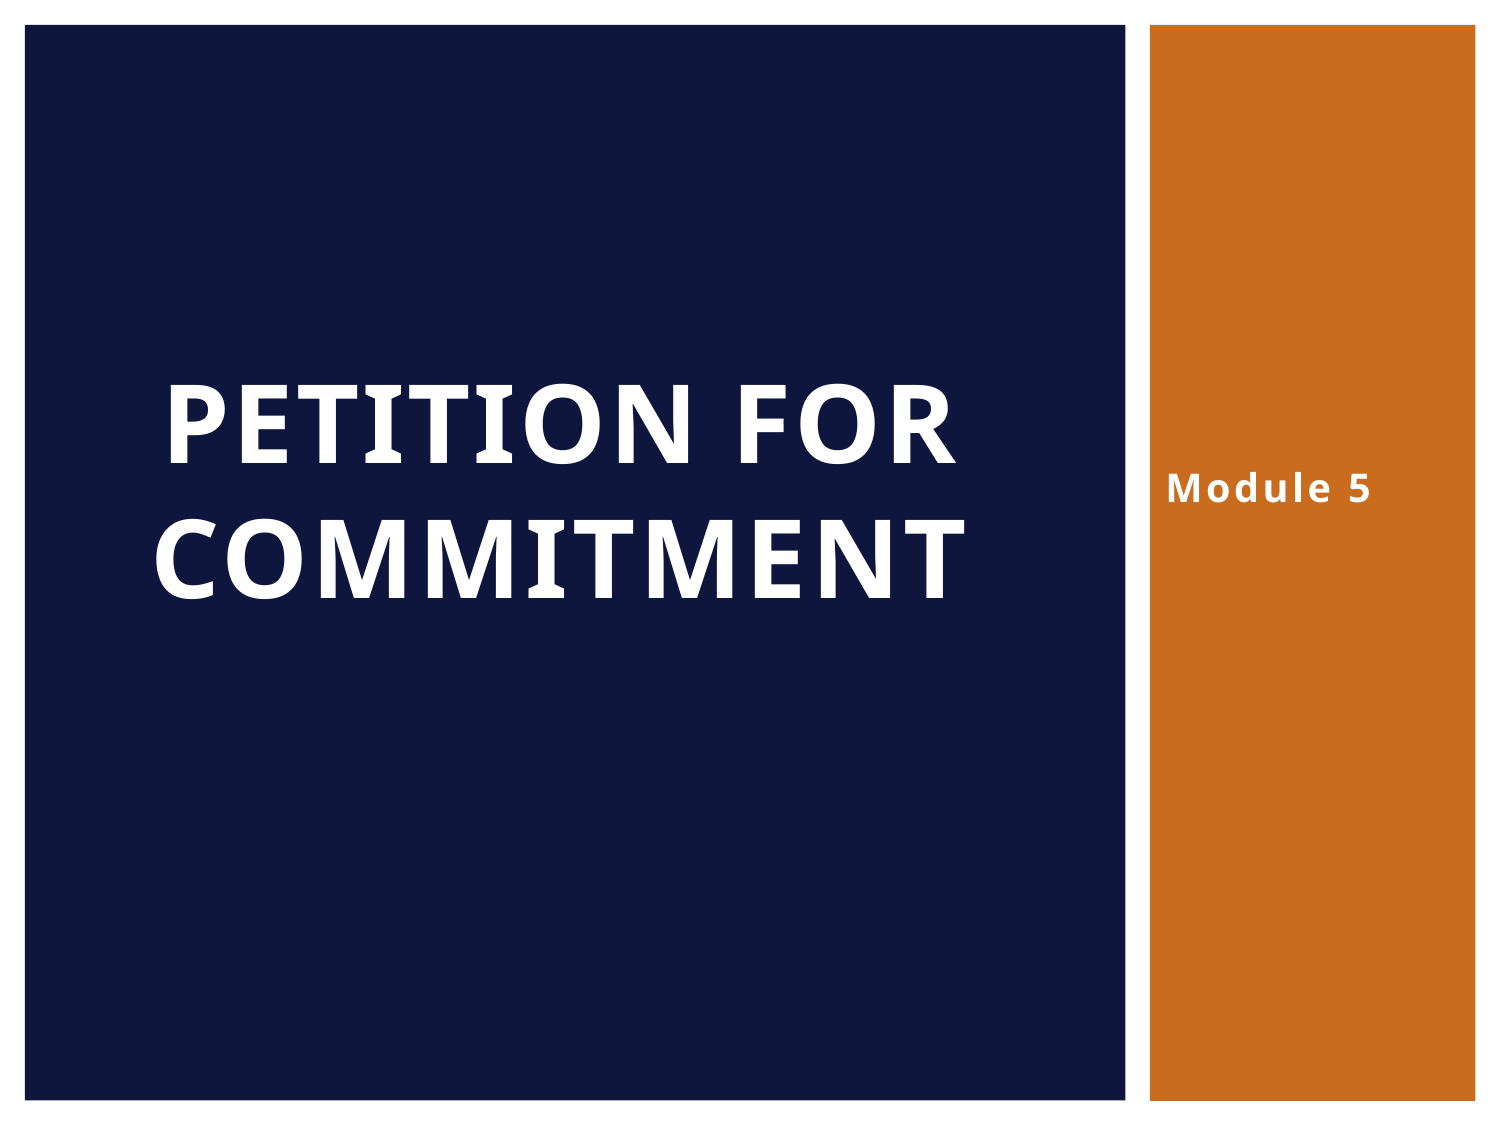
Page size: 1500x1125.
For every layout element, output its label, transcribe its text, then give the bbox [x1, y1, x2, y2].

list Module 5 [1149, 24, 1476, 1101]
list PETITION FOR COMMITMENT [24, 24, 1126, 1101]
